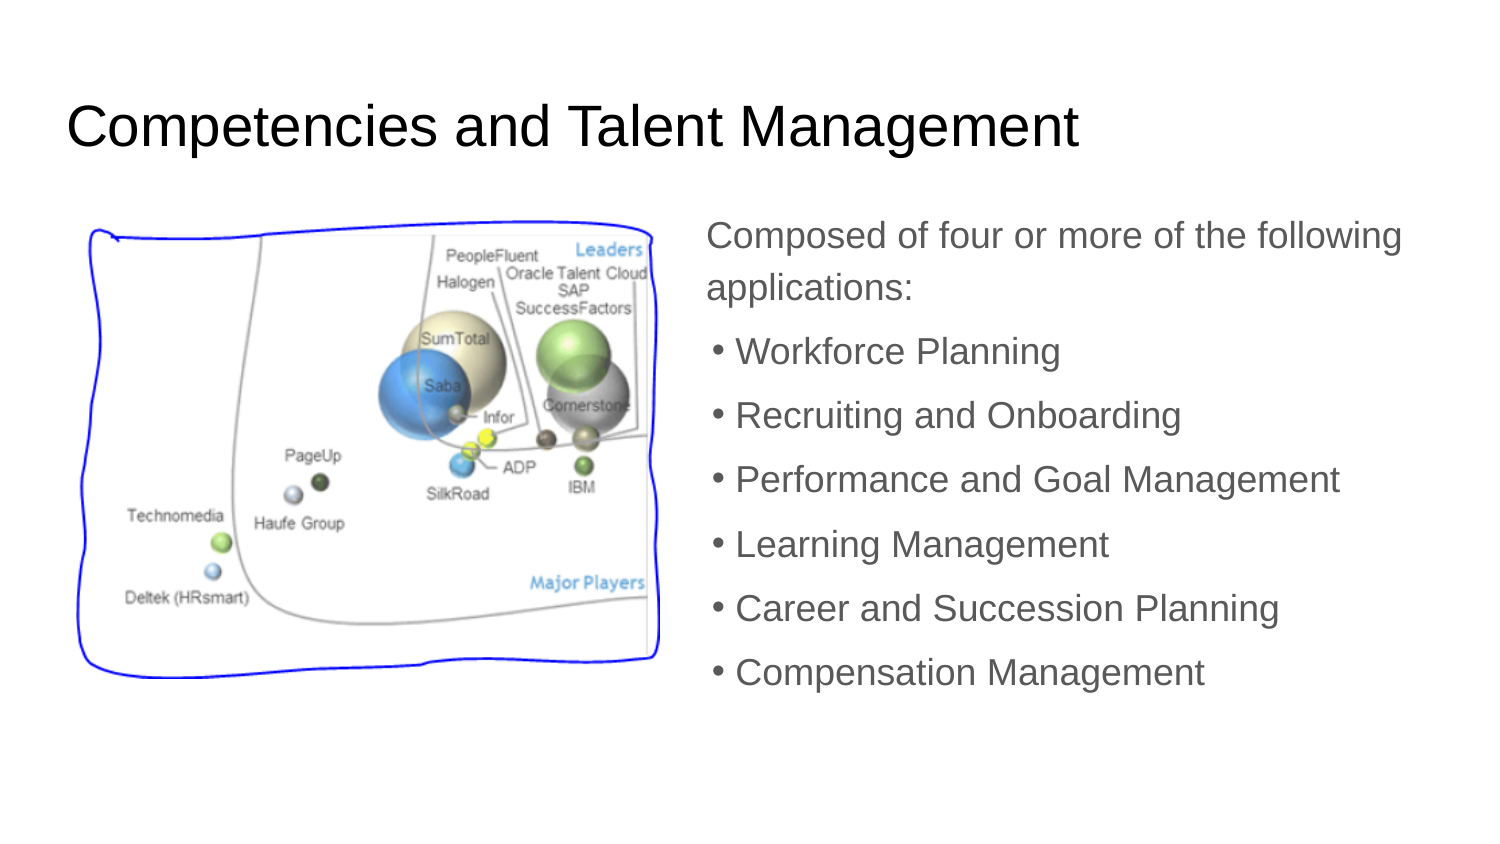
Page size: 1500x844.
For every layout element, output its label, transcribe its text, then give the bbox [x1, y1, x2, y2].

list Composed of four or more of the following applications: Workforce Planning Recruiting and Onboarding Performance and Goal Management Learning Management Career and Succession Planning Compensation Management [690, 189, 1449, 750]
picture [76, 220, 660, 679]
title Competencies and Talent Management [51, 72, 1449, 167]
